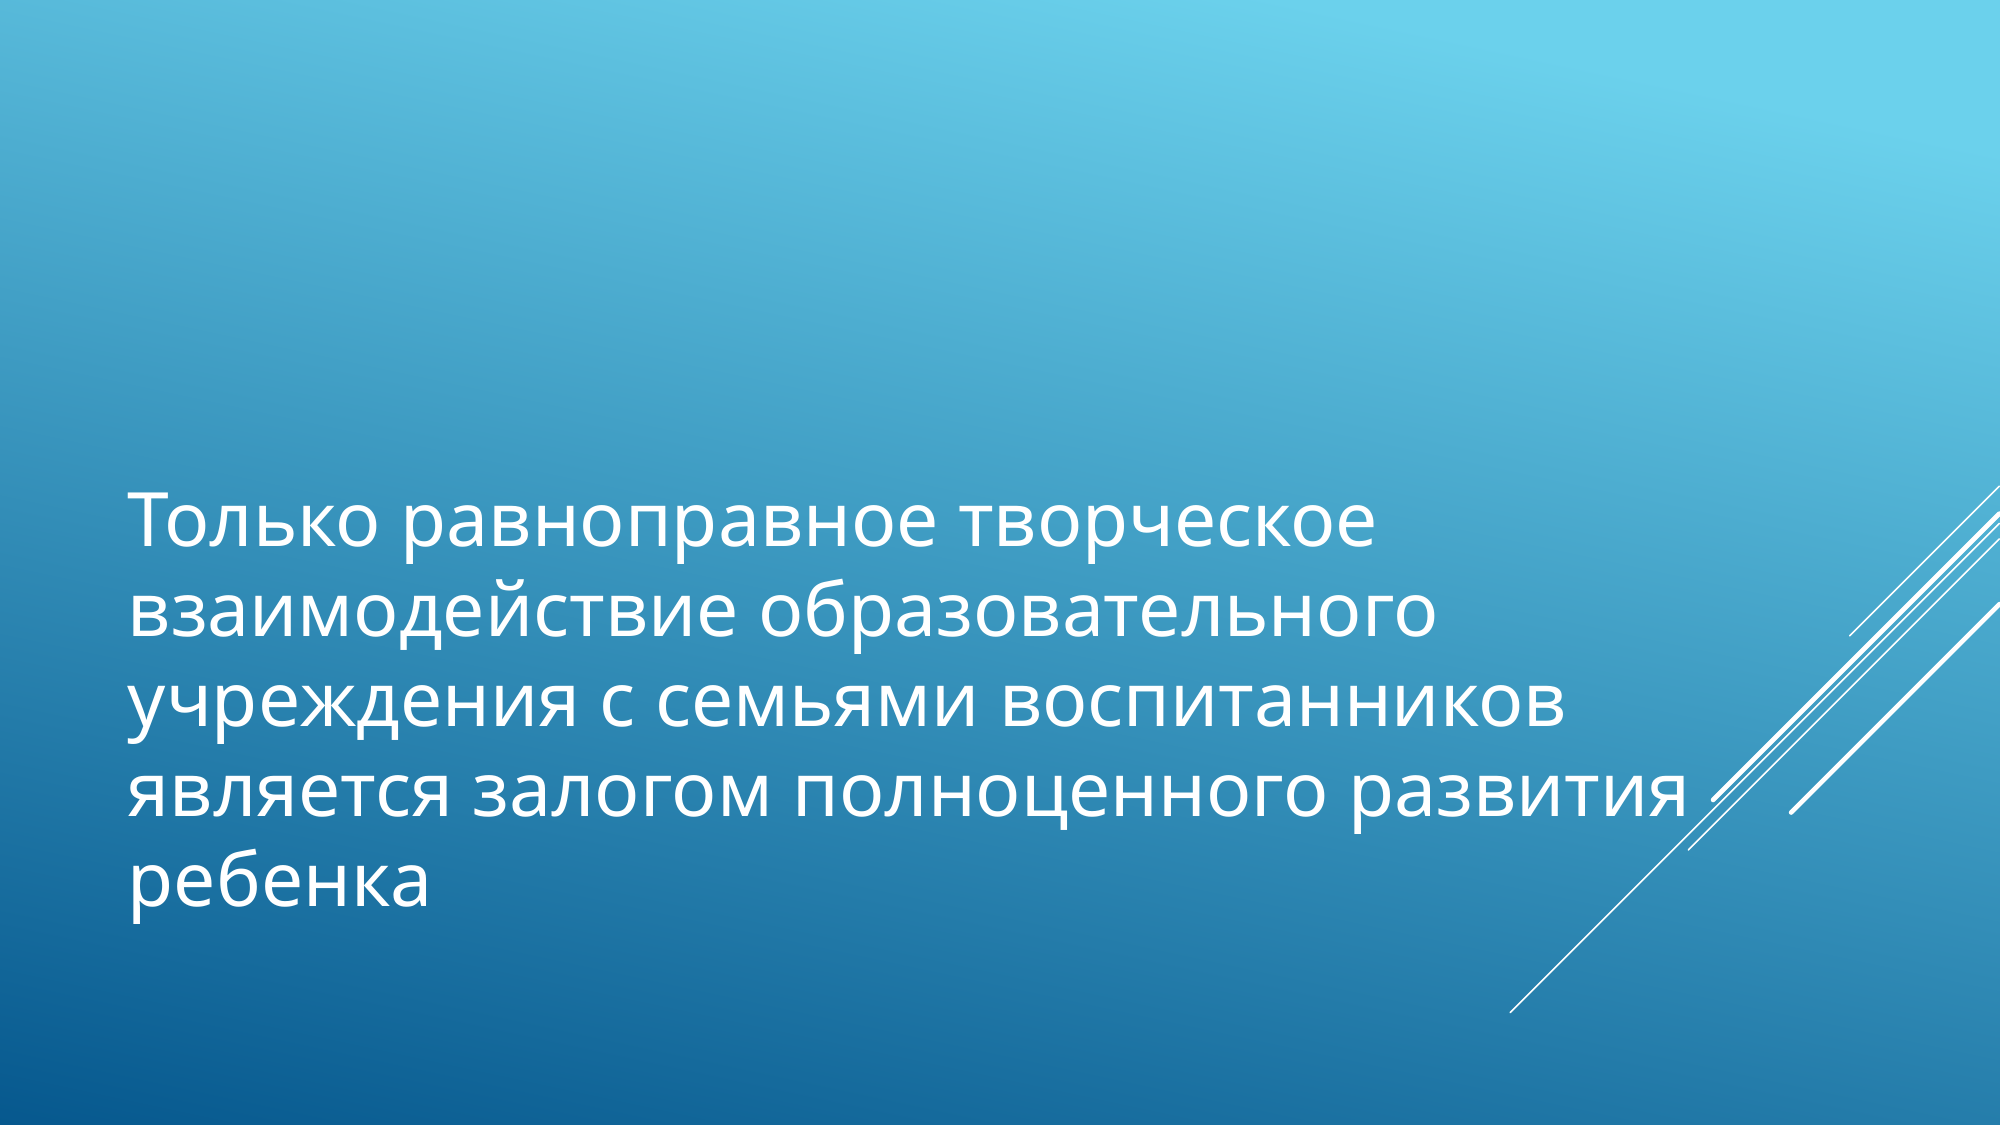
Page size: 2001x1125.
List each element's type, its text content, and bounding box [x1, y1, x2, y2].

text_box Только равноправное творческое взаимодействие образовательного учреждения с семьями воспитанников является залогом полноценного развития ребенка [113, 463, 1885, 929]
